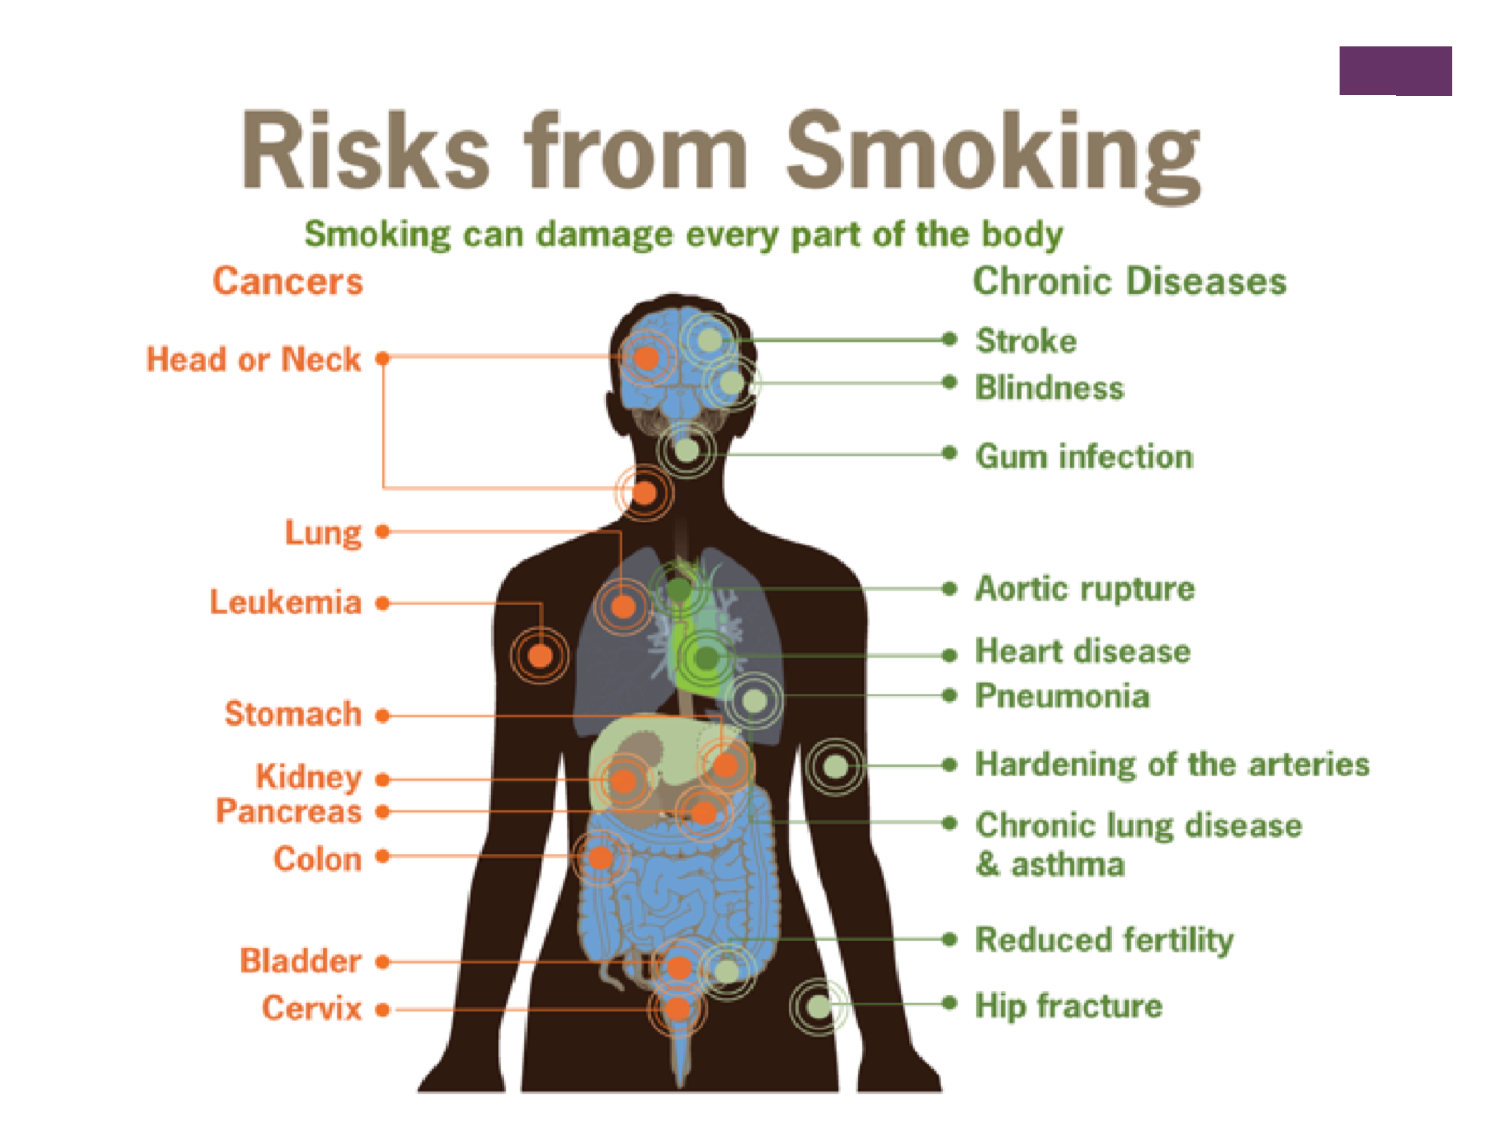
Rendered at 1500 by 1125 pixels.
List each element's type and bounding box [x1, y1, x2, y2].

list [96, 95, 1396, 1099]
